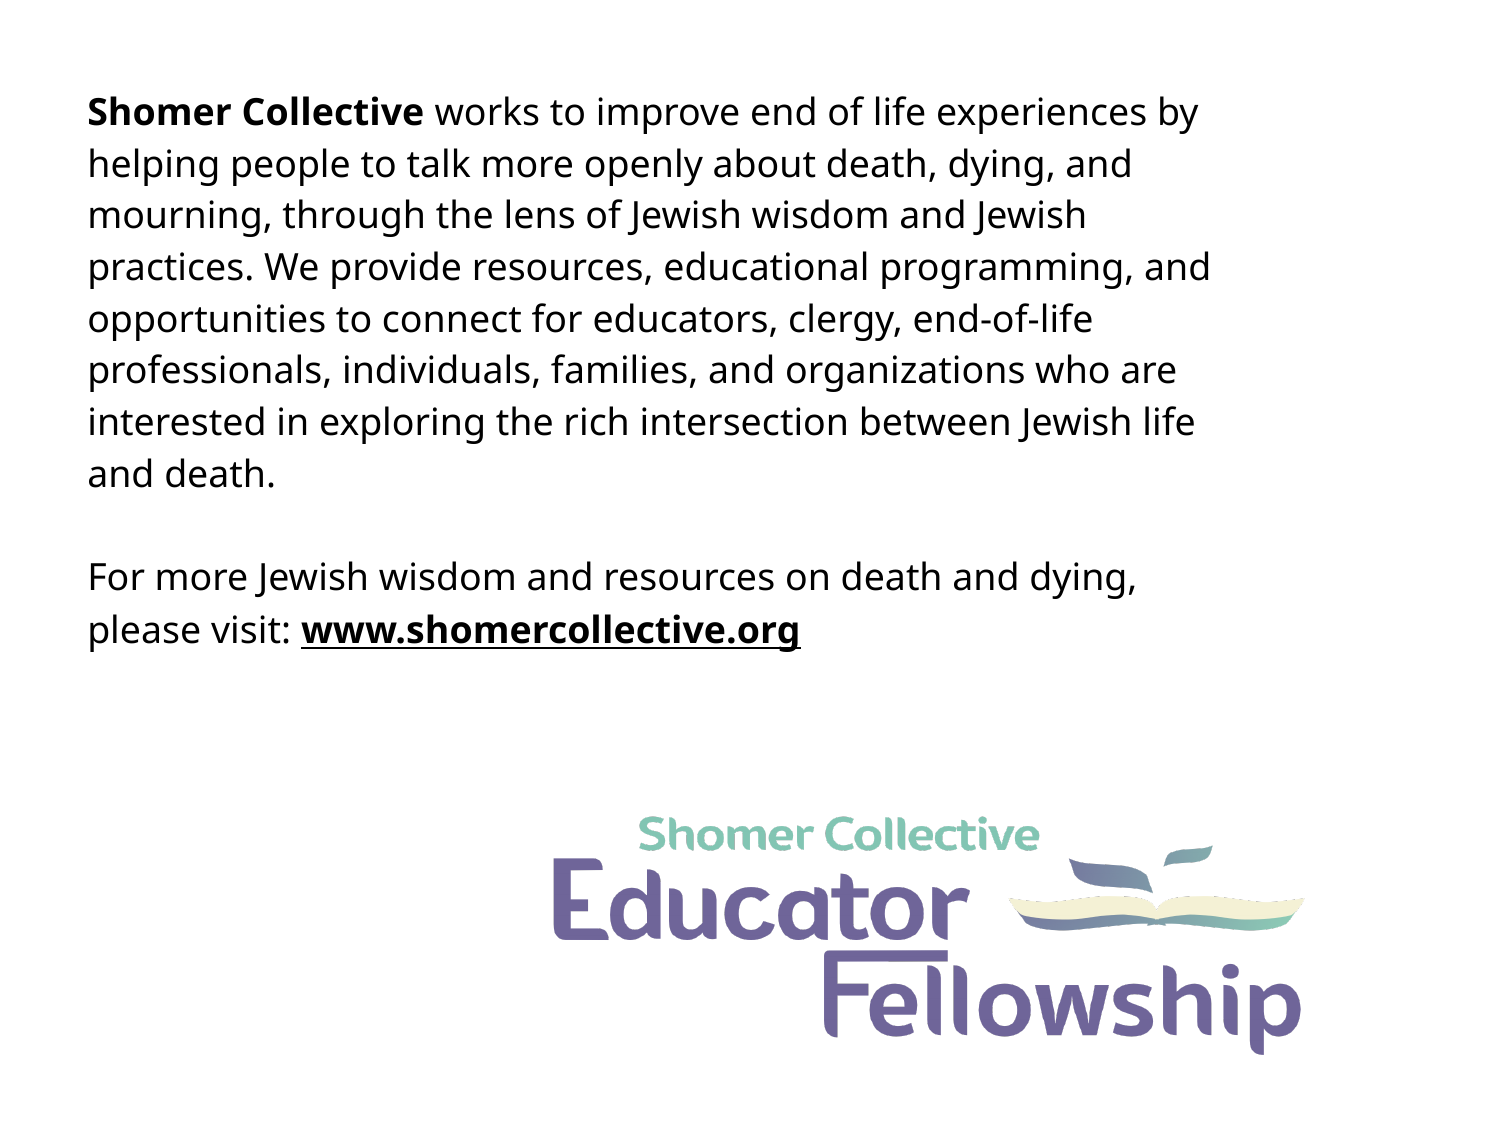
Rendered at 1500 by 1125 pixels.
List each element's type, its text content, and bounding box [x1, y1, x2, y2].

list Shomer Collective works to improve end of life experiences by helping people to talk more openly about death, dying, and mourning, through the lens of Jewish wisdom and Jewish practices. We provide resources, educational programming, and opportunities to connect for educators, clergy, end-of-life professionals, individuals, families, and organizations who are interested in exploring the rich intersection between Jewish life and death. For more Jewish wisdom and resources on death and dying, please visit: www.shomercollective.org [72, 73, 1273, 703]
picture [442, 792, 1397, 1076]
